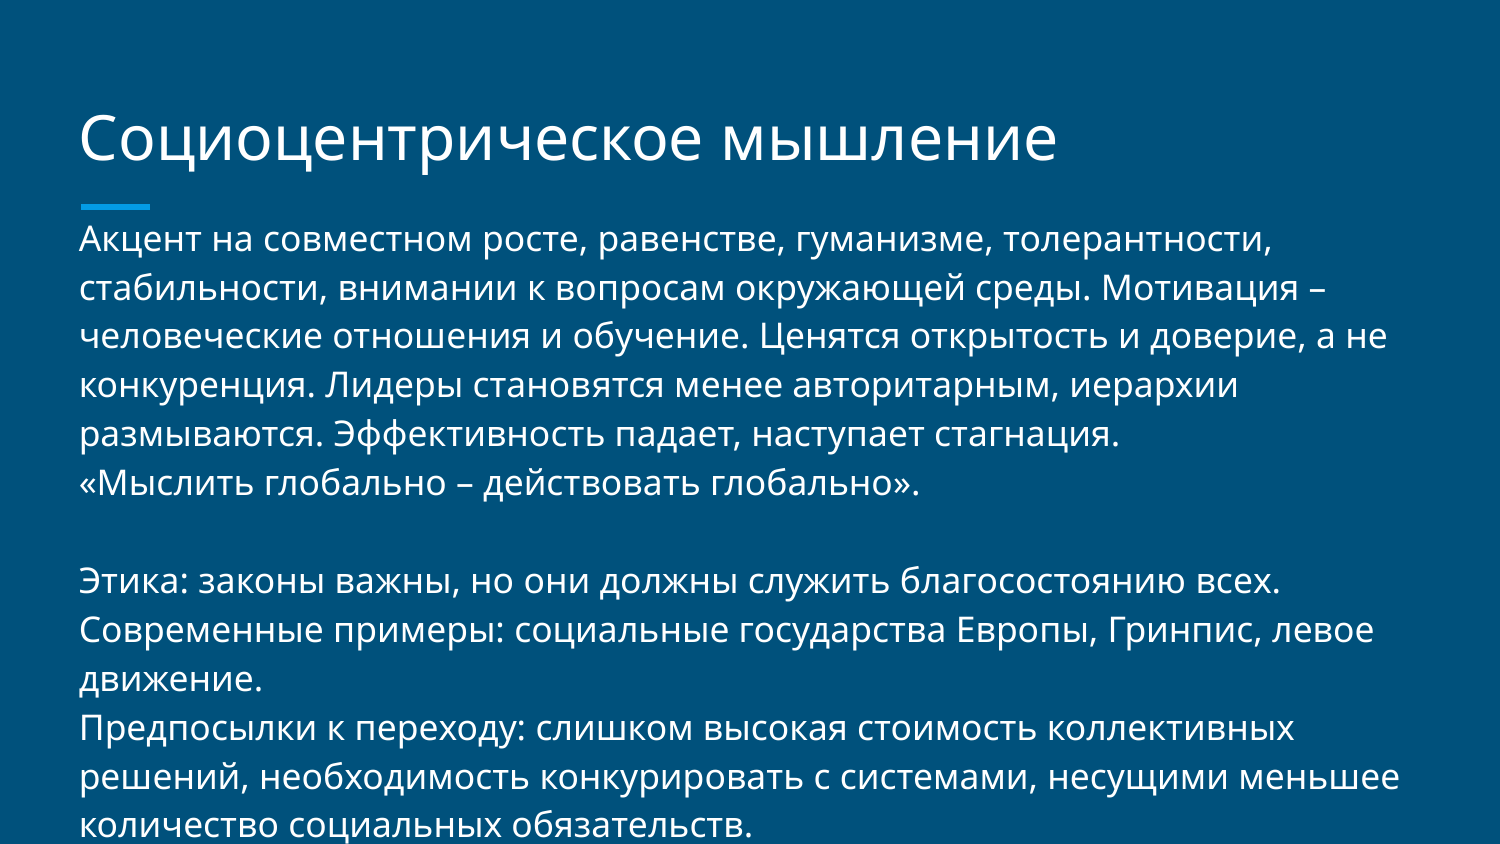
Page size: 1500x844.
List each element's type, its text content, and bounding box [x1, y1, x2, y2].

picture [1252, 722, 1266, 739]
picture [385, 771, 403, 795]
picture [1130, 721, 1145, 740]
picture [575, 826, 589, 837]
picture [308, 818, 324, 837]
picture [749, 770, 763, 789]
picture [164, 819, 173, 830]
picture [379, 721, 394, 740]
picture [279, 722, 292, 739]
picture [224, 763, 235, 767]
picture [962, 770, 976, 789]
picture [770, 721, 787, 740]
picture [1209, 722, 1224, 739]
picture [330, 722, 342, 739]
picture [916, 770, 931, 789]
picture [1288, 771, 1304, 788]
picture [1187, 722, 1202, 739]
picture [875, 722, 890, 739]
picture [231, 722, 245, 739]
picture [787, 771, 802, 788]
picture [706, 722, 721, 739]
picture [441, 722, 454, 739]
picture [365, 770, 381, 789]
picture [605, 771, 617, 788]
picture [1128, 771, 1156, 795]
picture [1332, 771, 1357, 788]
picture [647, 770, 658, 789]
picture [1072, 770, 1087, 789]
picture [304, 770, 320, 789]
picture [768, 771, 782, 788]
picture [199, 771, 214, 788]
picture [155, 770, 170, 789]
picture [374, 818, 388, 837]
picture [431, 771, 450, 788]
picture [1161, 771, 1176, 788]
picture [535, 811, 551, 837]
picture [1087, 722, 1103, 740]
picture [1001, 722, 1015, 739]
picture [753, 721, 766, 740]
picture [124, 771, 149, 788]
picture [176, 771, 192, 788]
picture [87, 770, 98, 789]
picture [1242, 771, 1261, 788]
picture [937, 771, 956, 788]
picture [582, 771, 598, 788]
picture [672, 819, 687, 836]
picture [538, 721, 550, 740]
picture [147, 722, 166, 746]
picture [330, 819, 348, 844]
picture [221, 771, 237, 788]
picture [108, 722, 112, 748]
picture [727, 722, 741, 739]
picture [416, 819, 431, 836]
picture [1108, 722, 1124, 740]
picture [82, 771, 86, 797]
picture [284, 770, 299, 789]
picture [594, 818, 608, 837]
picture [113, 721, 124, 740]
title Социоцентрическое мышление [63, 75, 1437, 188]
picture [1050, 722, 1063, 739]
picture [1267, 770, 1282, 789]
picture [1051, 771, 1066, 788]
picture [898, 771, 912, 788]
picture [842, 770, 855, 789]
picture [353, 819, 368, 836]
picture [514, 818, 530, 837]
picture [983, 771, 1002, 788]
picture [810, 721, 824, 740]
picture [393, 819, 409, 837]
picture [577, 722, 592, 739]
picture [358, 722, 373, 739]
picture [893, 721, 909, 740]
picture [816, 770, 828, 789]
picture [1183, 771, 1203, 788]
picture [347, 771, 360, 788]
picture [142, 819, 158, 836]
picture [671, 722, 690, 739]
picture [964, 721, 980, 740]
picture [298, 722, 314, 739]
picture [882, 770, 894, 789]
picture [727, 819, 742, 836]
picture [192, 721, 208, 740]
picture [206, 818, 218, 837]
picture [129, 721, 144, 740]
picture [103, 770, 118, 789]
picture [494, 771, 508, 788]
picture [256, 722, 272, 740]
picture [1383, 770, 1398, 789]
picture [1311, 771, 1326, 788]
picture [649, 819, 665, 837]
picture [186, 818, 201, 837]
picture [456, 770, 473, 789]
picture [1363, 770, 1378, 789]
list Акцент на совместном росте, равенстве, гуманизме, толерантности, стабильности, внимании к вопросам окружающей среды. Мотивация – человеческие отношения и обучение. Ценятся открытость и доверие, а не конкуренция. Лидеры становятся менее авторитарным, иерархии размываются. Эффективность падает, наступает стагнация. «Мыслить глобально – действовать глобально». Этика: законы важны, но они должны служить благосостоянию всех. Современные примеры: социальные государства Европы, Гринпис, левое движение. Предпосылки к переходу: слишком высокая стоимость коллективных решений, необходимость конкурировать с системами, несущими меньшее количество социальных обязательств. [63, 194, 1437, 700]
picture [630, 818, 645, 837]
picture [556, 819, 570, 836]
picture [707, 770, 723, 789]
picture [513, 771, 528, 788]
picture [648, 721, 665, 740]
picture [174, 819, 179, 836]
picture [631, 722, 643, 739]
picture [599, 722, 624, 739]
picture [830, 722, 844, 739]
picture [326, 763, 342, 789]
picture [214, 721, 226, 740]
picture [916, 722, 931, 739]
picture [985, 721, 997, 740]
picture [82, 819, 95, 836]
picture [241, 819, 255, 836]
picture [437, 819, 453, 836]
picture [686, 771, 690, 797]
picture [400, 722, 404, 748]
picture [543, 771, 555, 788]
picture [663, 771, 679, 788]
picture [1108, 771, 1123, 797]
picture [1092, 770, 1105, 789]
picture [1151, 722, 1163, 739]
picture [1009, 771, 1025, 788]
picture [478, 770, 490, 789]
picture [460, 819, 474, 836]
picture [263, 771, 278, 788]
picture [708, 819, 722, 836]
picture [405, 721, 416, 740]
picture [730, 771, 744, 788]
picture [642, 771, 646, 797]
picture [1067, 721, 1084, 740]
picture [291, 818, 303, 837]
picture [119, 819, 135, 837]
picture [621, 771, 637, 797]
picture [479, 722, 497, 746]
picture [1020, 722, 1035, 739]
picture [99, 818, 115, 837]
picture [221, 819, 236, 836]
picture [793, 722, 805, 739]
picture [938, 722, 958, 739]
picture [692, 818, 704, 837]
picture [171, 722, 186, 739]
picture [1167, 722, 1182, 739]
picture [486, 819, 499, 836]
picture [613, 819, 627, 836]
picture [1230, 722, 1245, 739]
picture [860, 771, 876, 788]
picture [560, 770, 576, 789]
picture [260, 818, 276, 837]
picture [459, 721, 475, 740]
picture [408, 771, 424, 788]
picture [553, 722, 569, 740]
picture [421, 721, 436, 740]
picture [1210, 771, 1225, 788]
picture [500, 722, 515, 748]
picture [576, 818, 588, 825]
picture [83, 715, 101, 739]
picture [691, 770, 702, 789]
picture [860, 721, 872, 740]
picture [1279, 722, 1292, 739]
